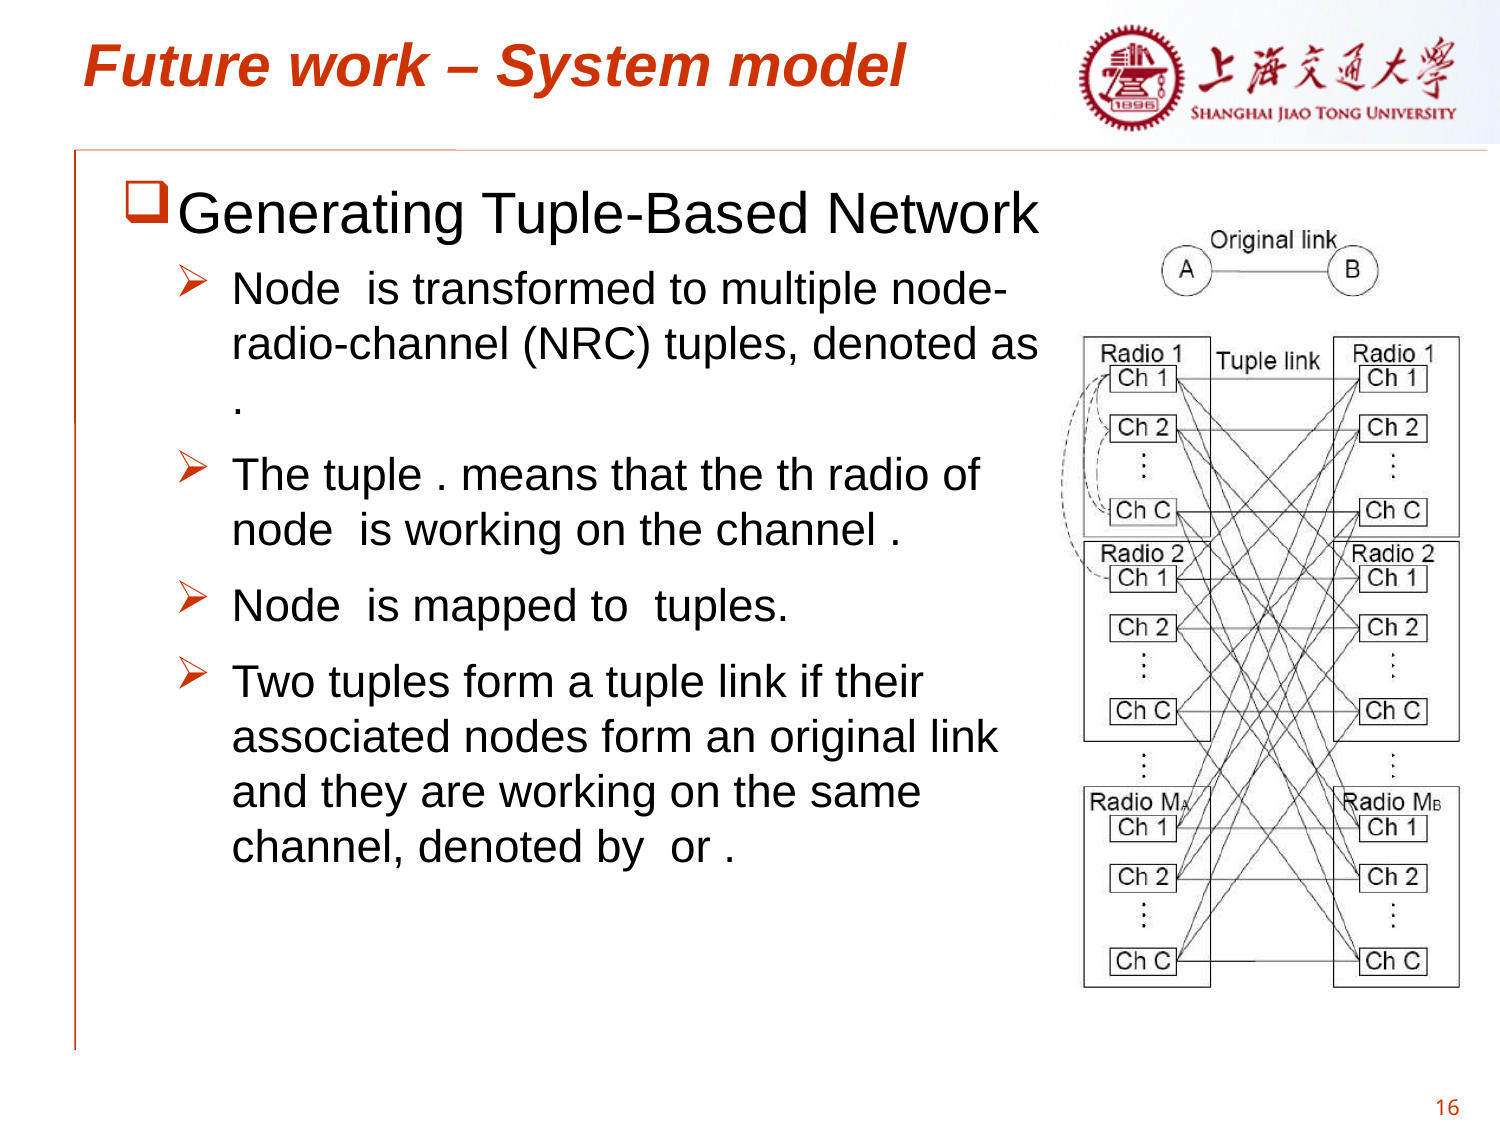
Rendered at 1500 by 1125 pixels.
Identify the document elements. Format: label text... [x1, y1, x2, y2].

text_box Future work – System model [68, 11, 1421, 114]
picture [1040, 0, 1500, 144]
picture [1040, 220, 1488, 998]
slide_number 16 [1349, 1074, 1476, 1113]
text_box Generating Tuple-Based Network [106, 167, 1057, 252]
